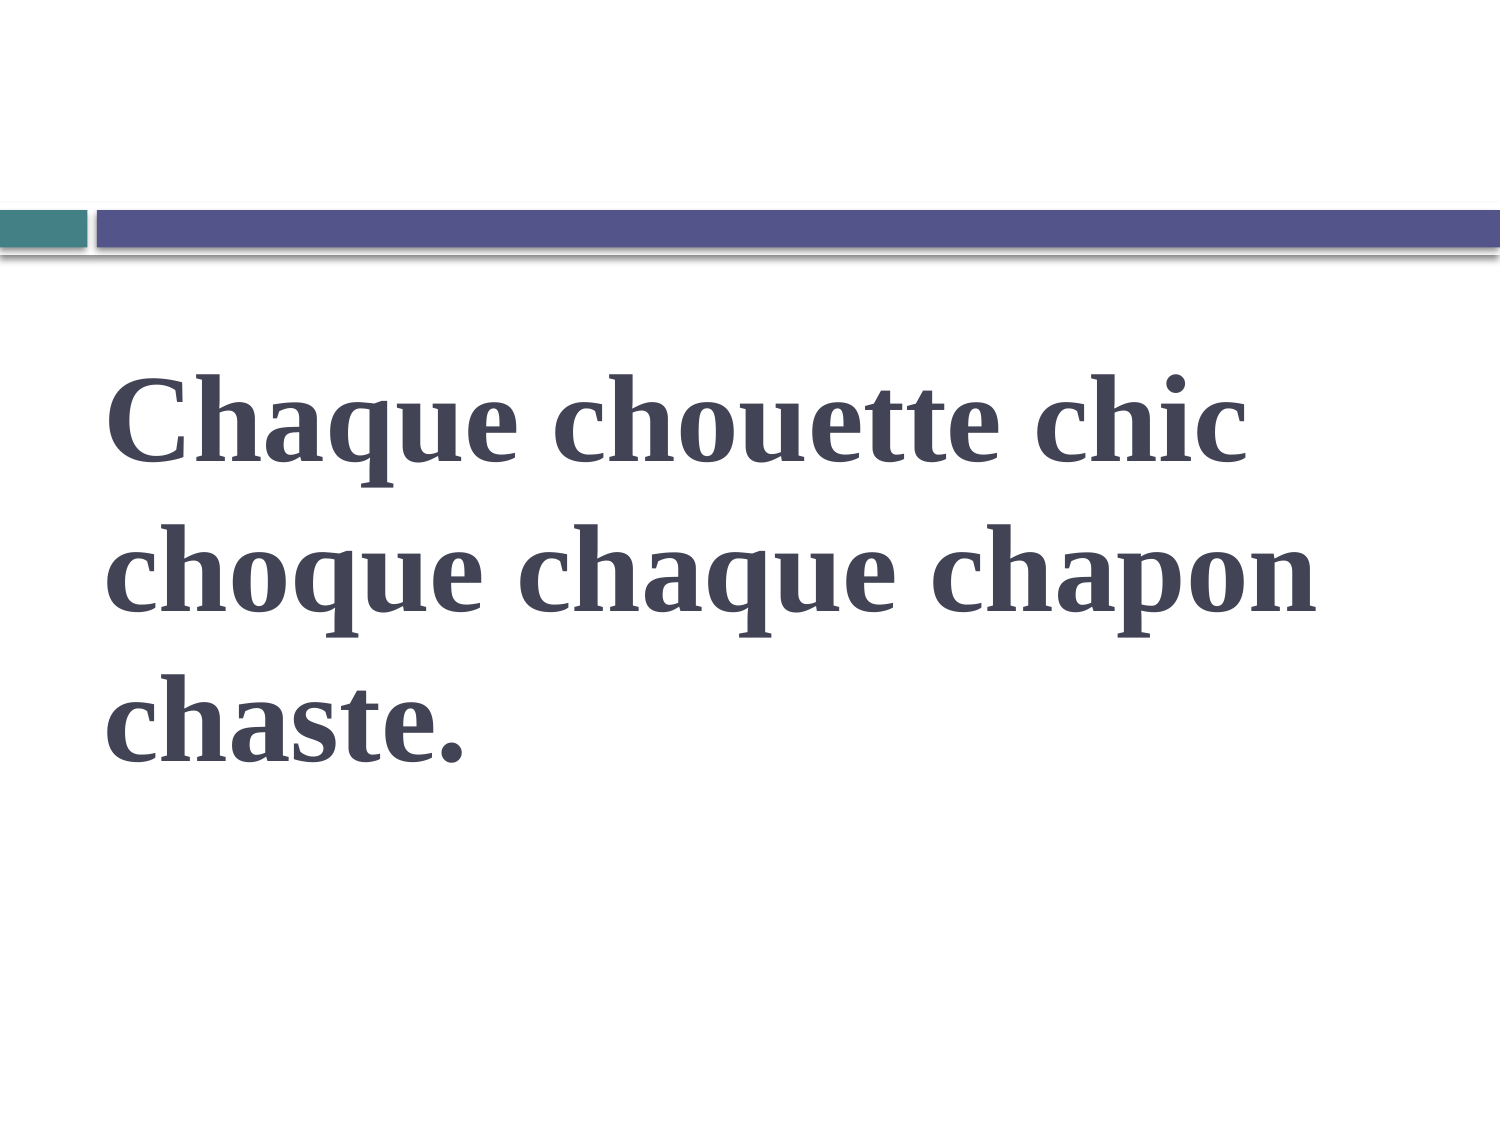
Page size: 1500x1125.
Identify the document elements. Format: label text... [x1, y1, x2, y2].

title Chaque chouette chic choque chaque chapon chaste. [88, 479, 1426, 643]
